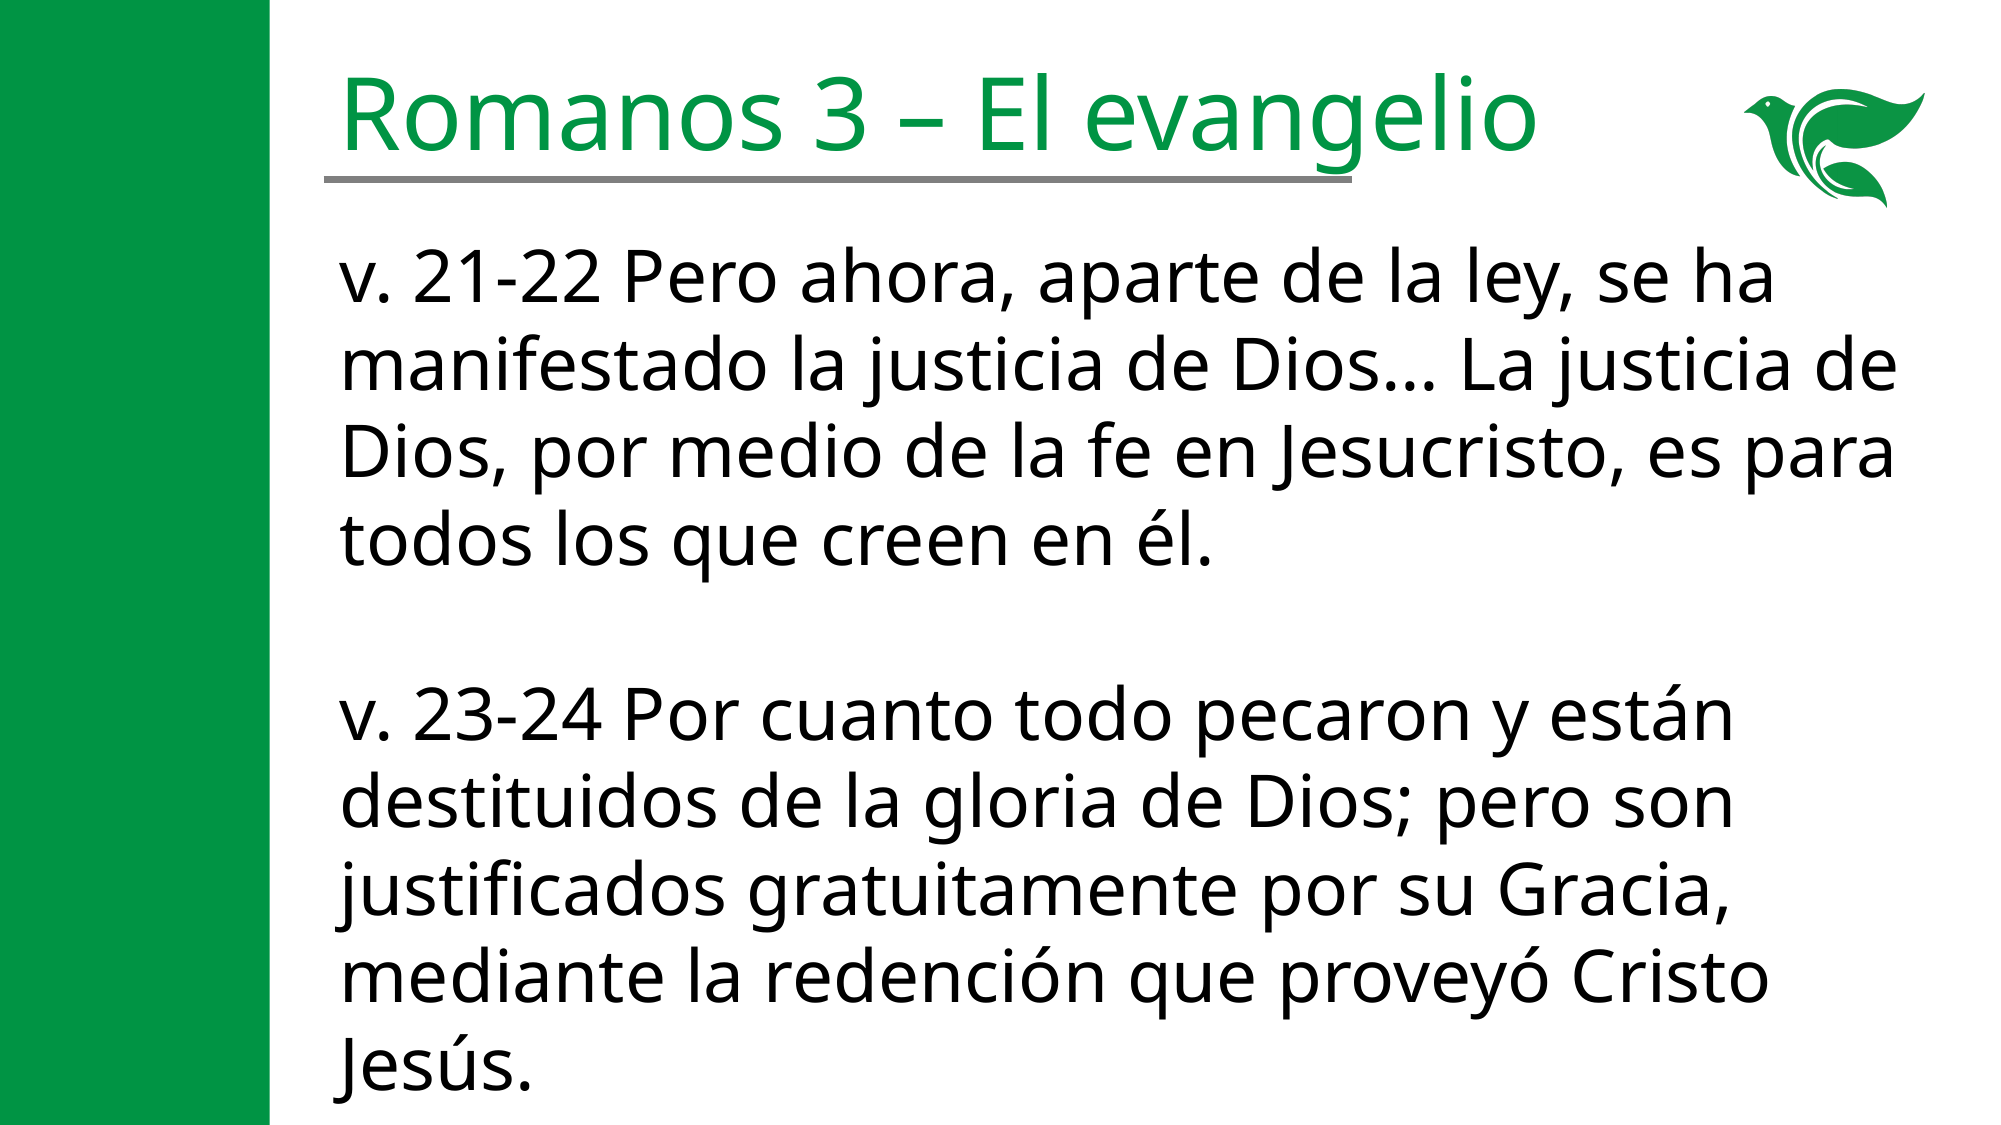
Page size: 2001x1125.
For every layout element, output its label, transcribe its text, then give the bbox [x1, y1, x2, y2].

picture [1722, 47, 1953, 240]
text_box Romanos 3 – El evangelio [323, 41, 1586, 179]
text_box [0, 0, 270, 1125]
text_box v. 21-22 Pero ahora, aparte de la ley, se ha manifestado la justicia de Dios… La justicia de Dios, por medio de la fe en Jesucristo, es para todos los que creen en él. v. 23-24 Por cuanto todo pecaron y están destituidos de la gloria de Dios; pero son justificados gratuitamente por su Gracia, mediante la redención que proveyó Cristo Jesús. [323, 222, 1952, 1113]
